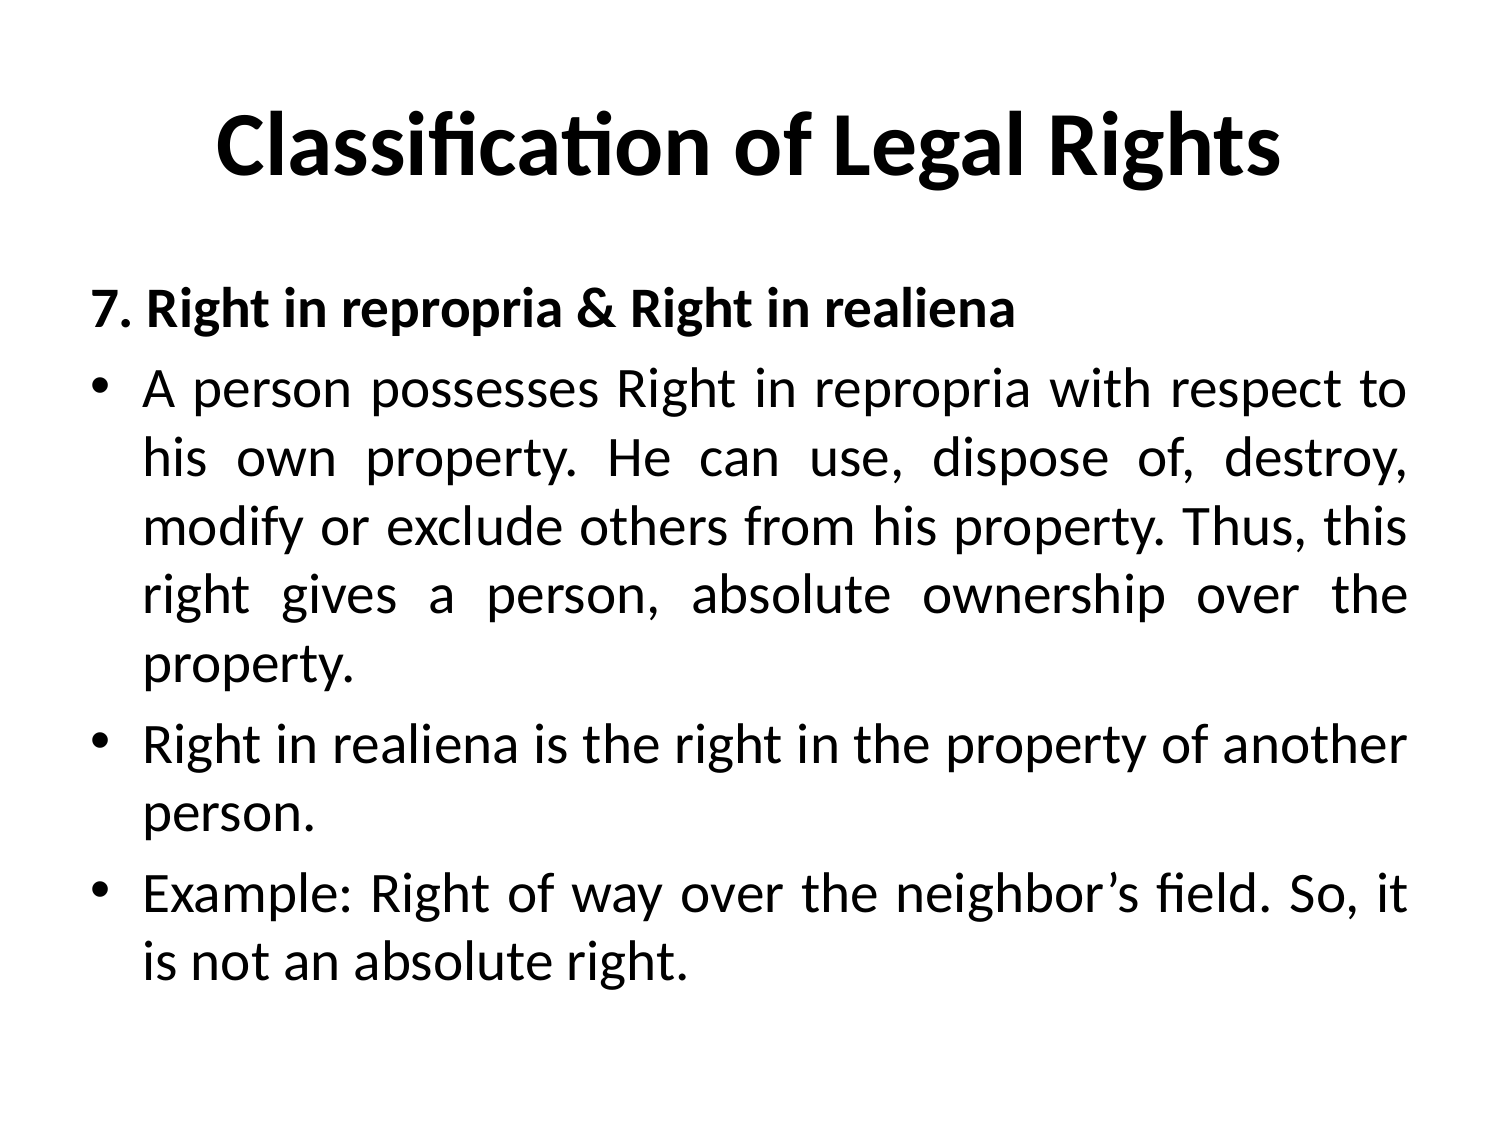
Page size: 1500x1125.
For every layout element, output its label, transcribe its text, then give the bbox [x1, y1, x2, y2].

title Classification of Legal Rights [75, 45, 1425, 233]
list 7. Right in repropria & Right in realiena A person possesses Right in repropria with respect to his own property. He can use, dispose of, destroy, modify or exclude others from his property. Thus, this right gives a person, absolute ownership over the property. Right in realiena is the right in the property of another person. Example: Right of way over the neighbor’s field. So, it is not an absolute right. [75, 262, 1425, 1005]
